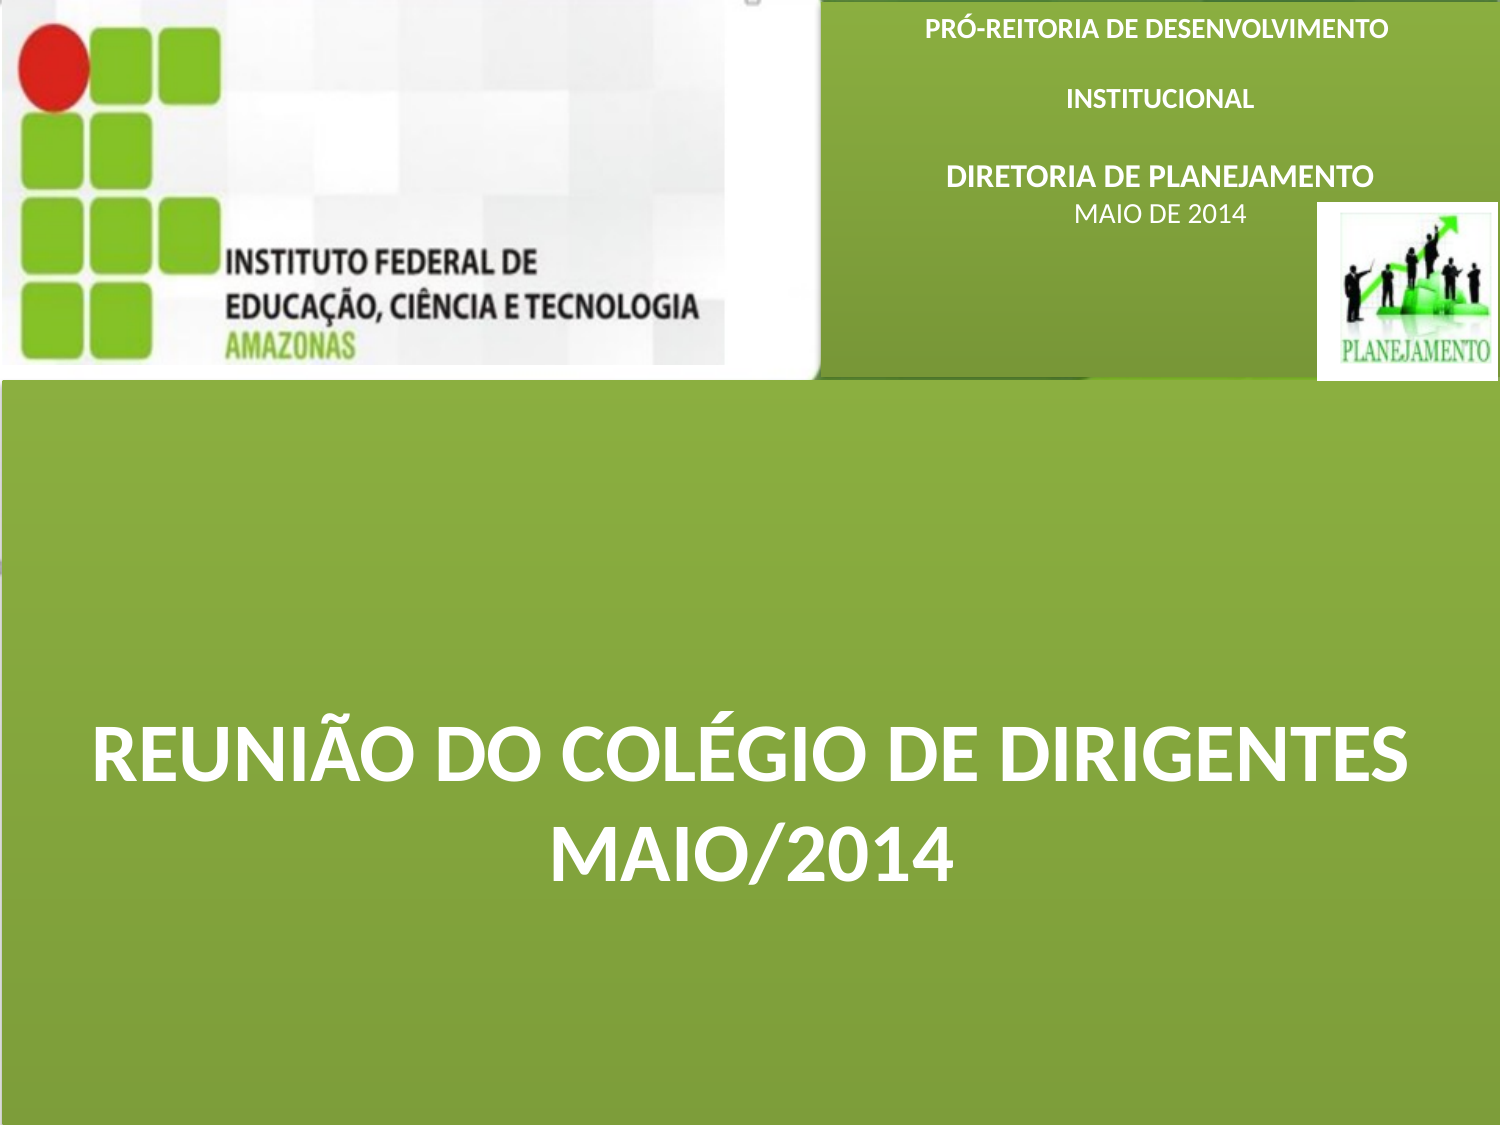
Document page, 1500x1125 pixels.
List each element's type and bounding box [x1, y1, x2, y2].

text_box [2, 2, 1500, 1125]
picture [0, 0, 1500, 1125]
picture [1317, 202, 1498, 381]
